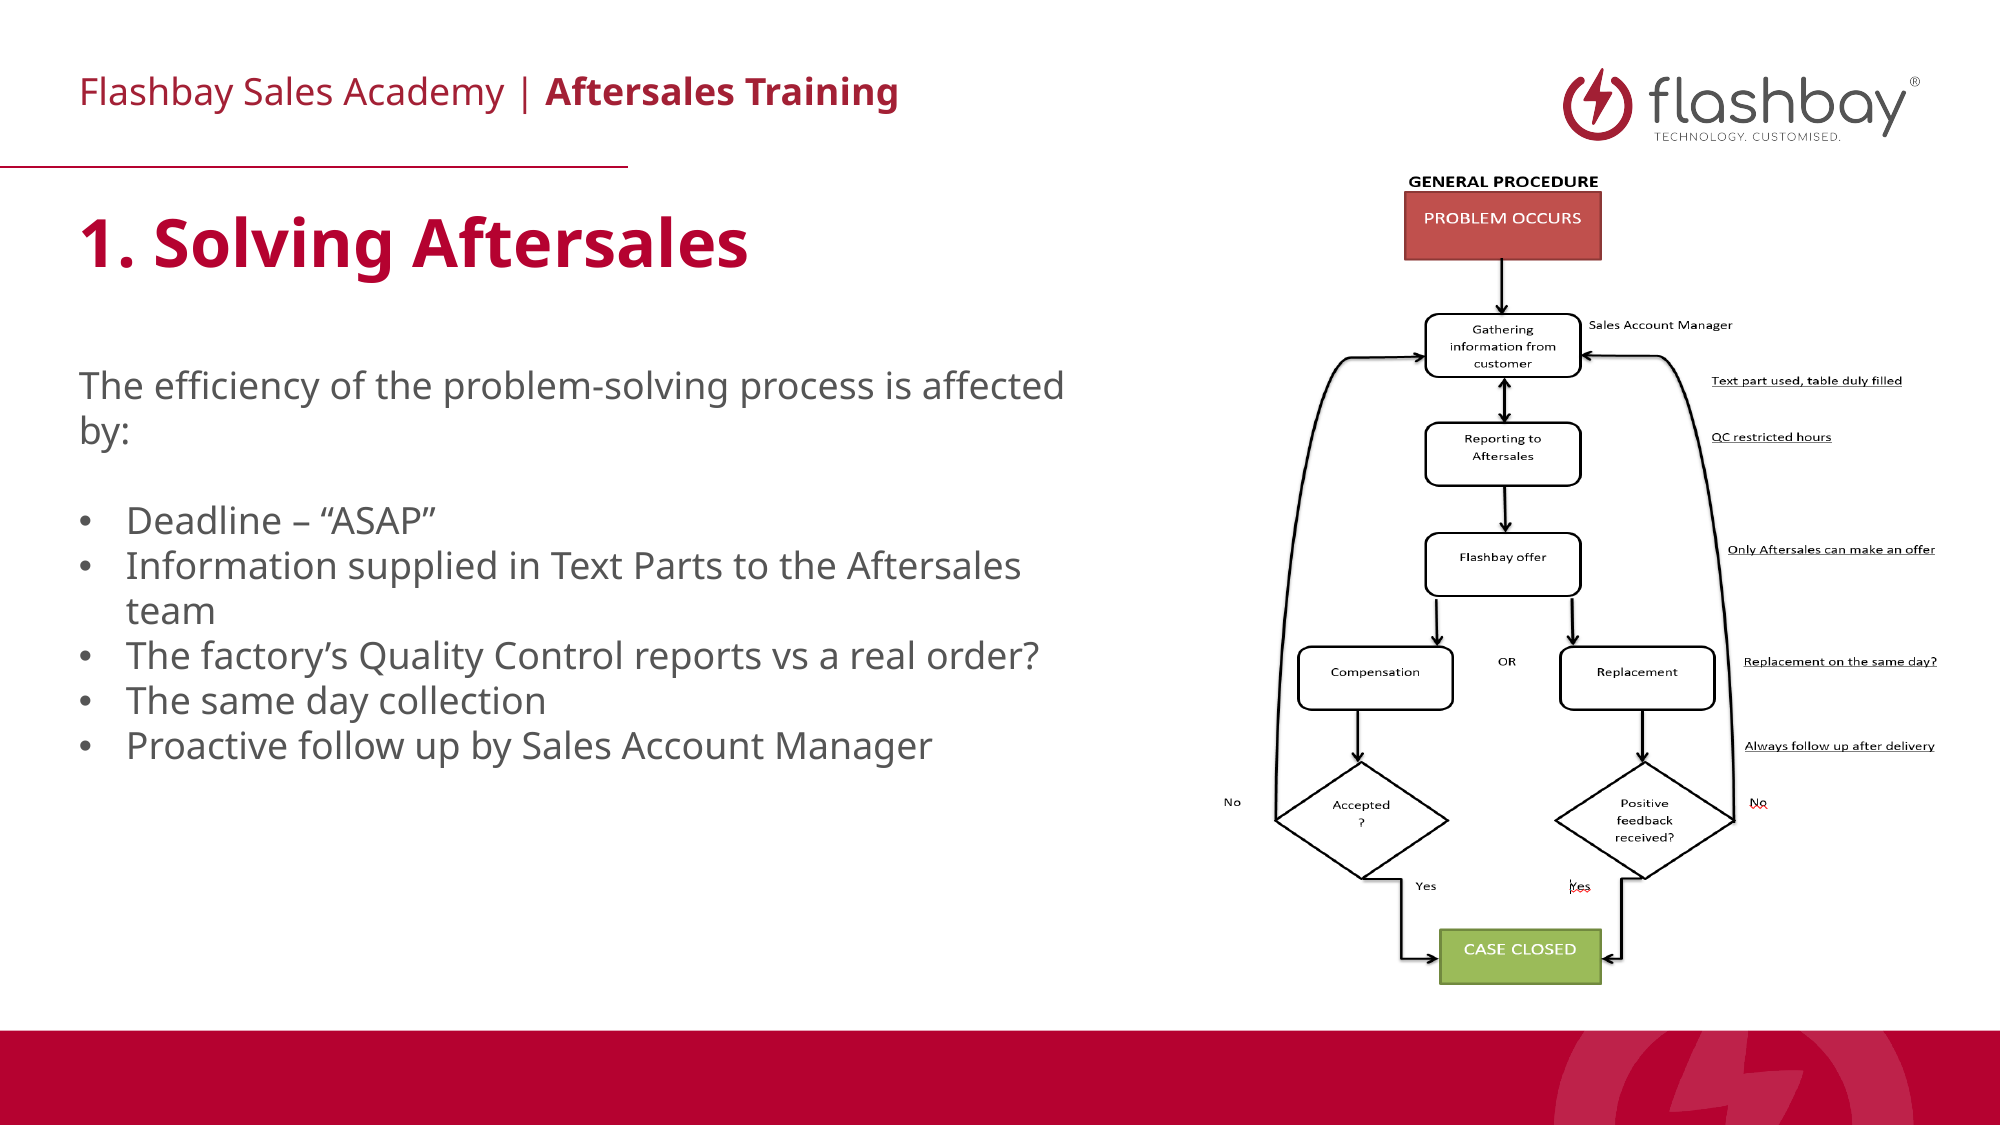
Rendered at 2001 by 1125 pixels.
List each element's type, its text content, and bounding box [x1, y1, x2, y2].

text_box The efficiency of the problem-solving process is affected by: Deadline – “ASAP” Information supplied in Text Parts to the Aftersales team The factory’s Quality Control reports vs a real order? The same day collection Proactive follow up by Sales Account Manager [64, 310, 1137, 775]
picture [1181, 161, 1952, 994]
picture [1563, 68, 1920, 141]
picture [1519, 1030, 1944, 1125]
text_box 1. Solving Aftersales [64, 193, 1181, 289]
